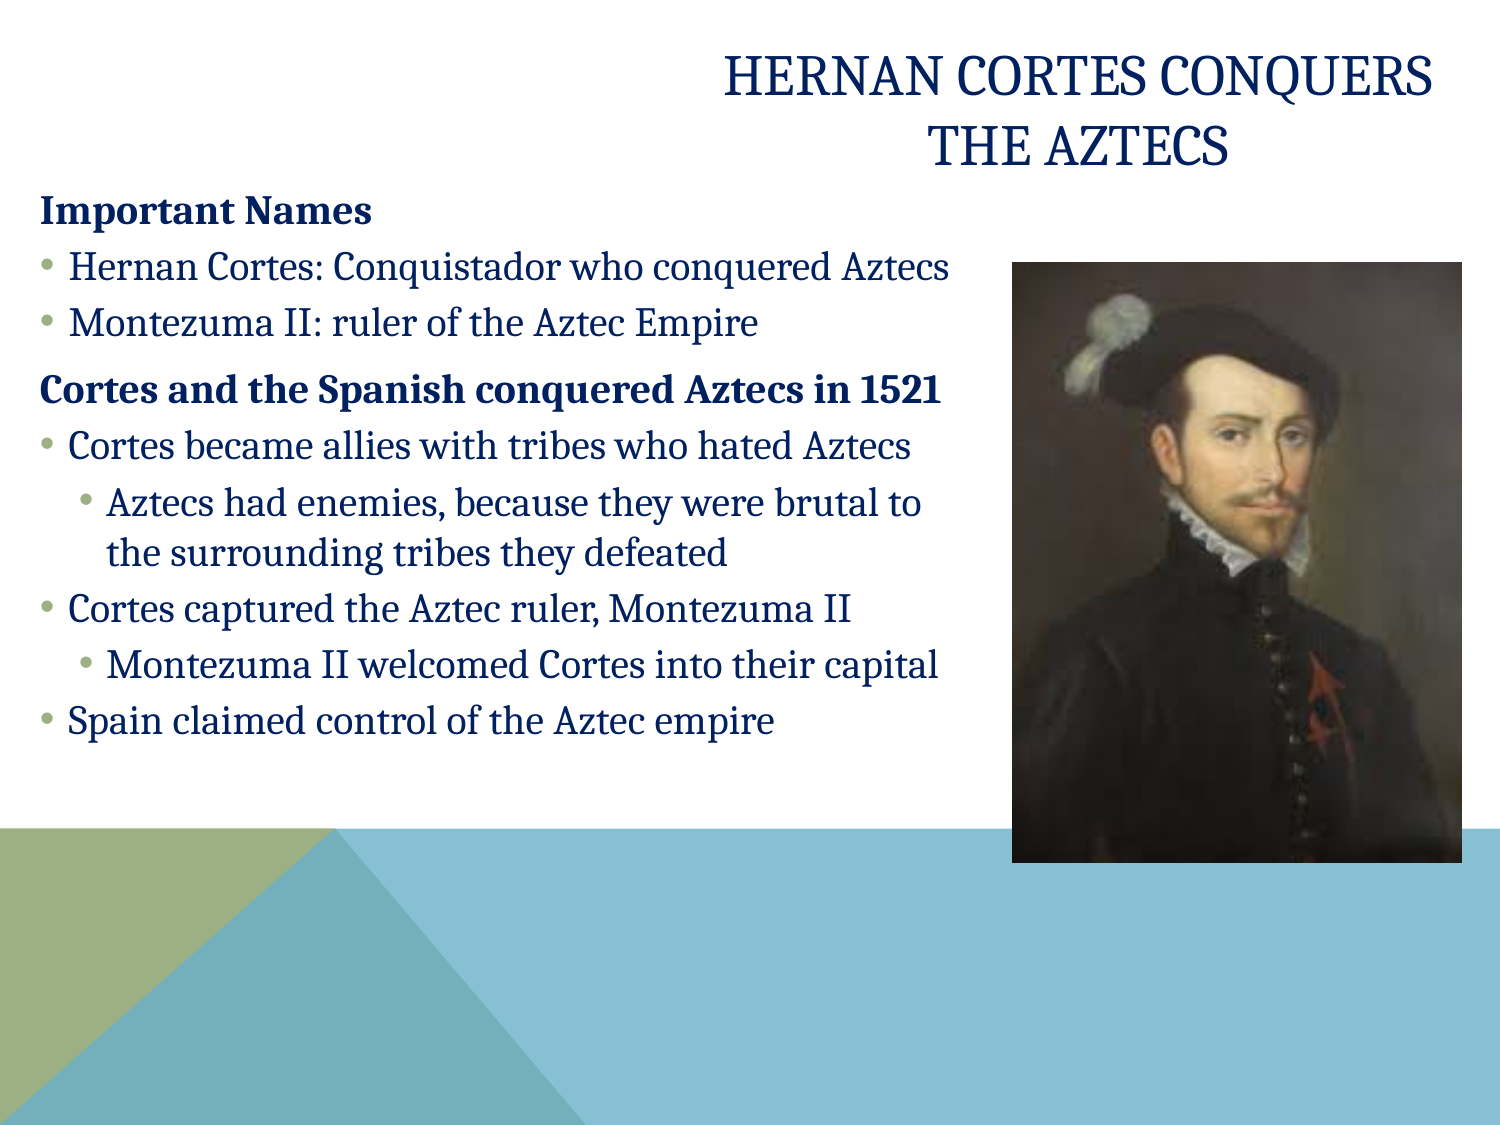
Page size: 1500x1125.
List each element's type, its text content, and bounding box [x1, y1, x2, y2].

picture [1012, 262, 1463, 863]
list Important Names Hernan Cortes: Conquistador who conquered Aztecs Montezuma II: ruler of the Aztec Empire Cortes and the Spanish conquered Aztecs in 1521 Cortes became allies with tribes who hated Aztecs Aztecs had enemies, because they were brutal to the surrounding tribes they defeated Cortes captured the Aztec ruler, Montezuma II Montezuma II welcomed Cortes into their capital Spain claimed control of the Aztec empire [24, 174, 1000, 875]
title Hernan Cortes Conquers the Aztecs [659, 62, 1498, 153]
